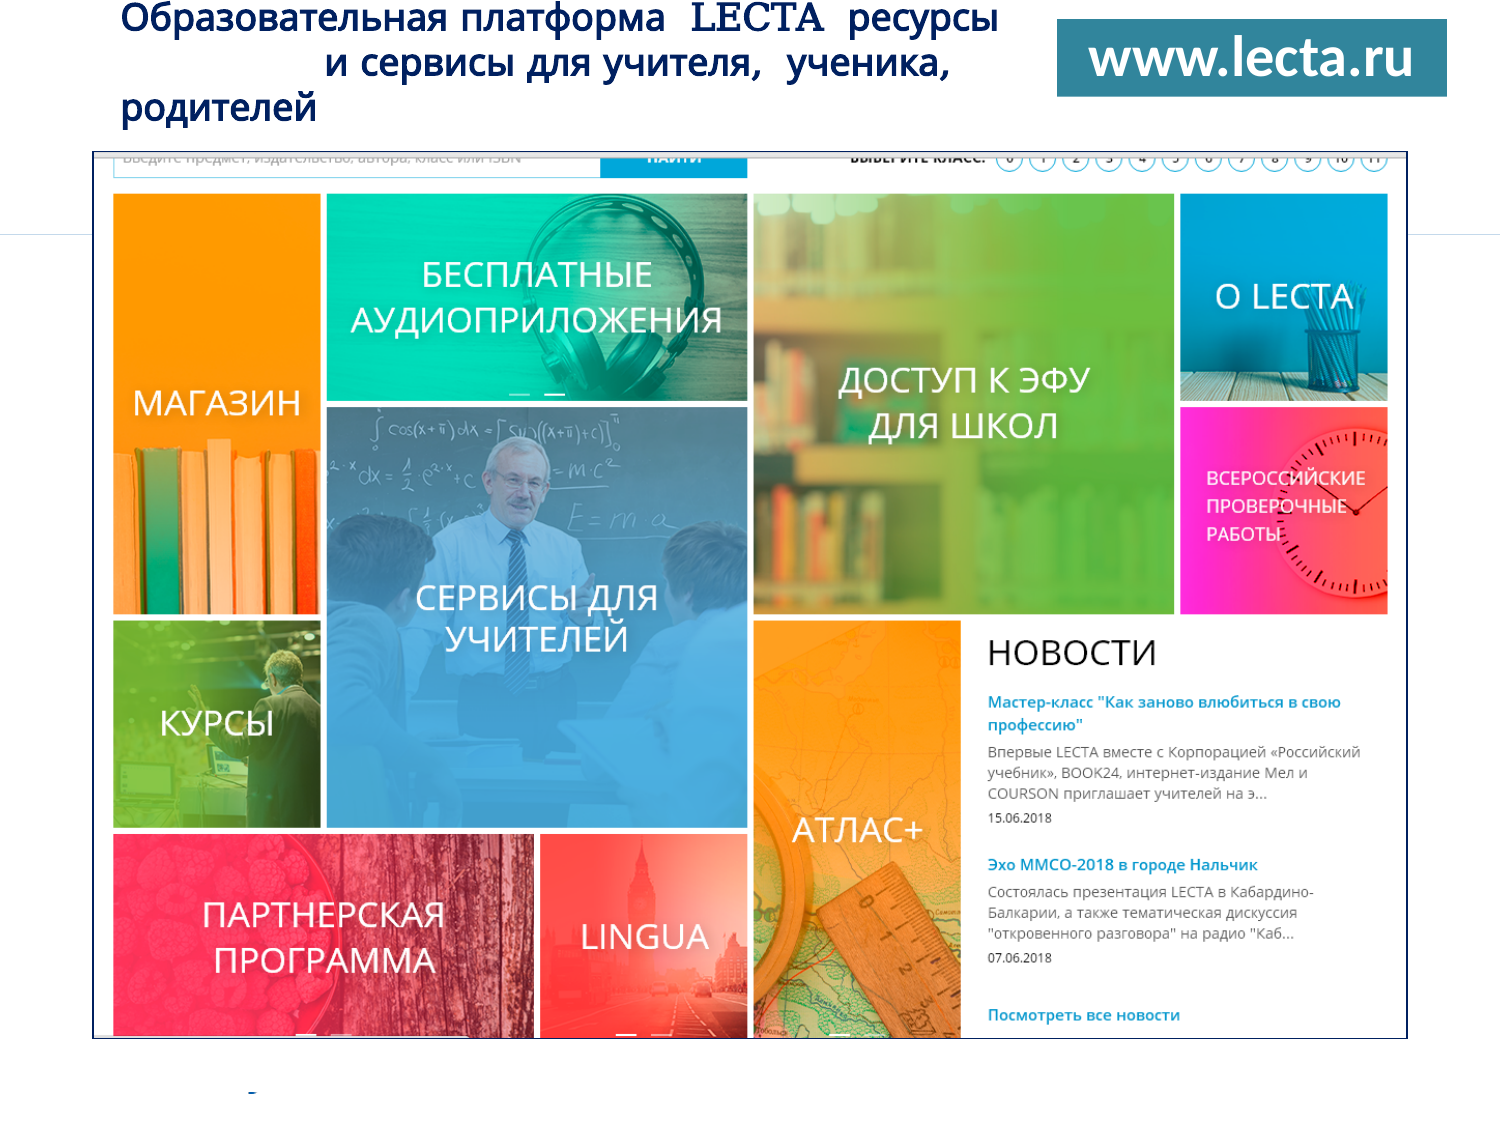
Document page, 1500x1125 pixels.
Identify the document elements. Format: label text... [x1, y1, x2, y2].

picture [93, 152, 1407, 1038]
text_box www.lecta.ru [1057, 19, 1447, 97]
text_box Образовательная платформа LECTA ресурсы и сервисы для учителя, ученика, родителей [105, 58, 1046, 136]
